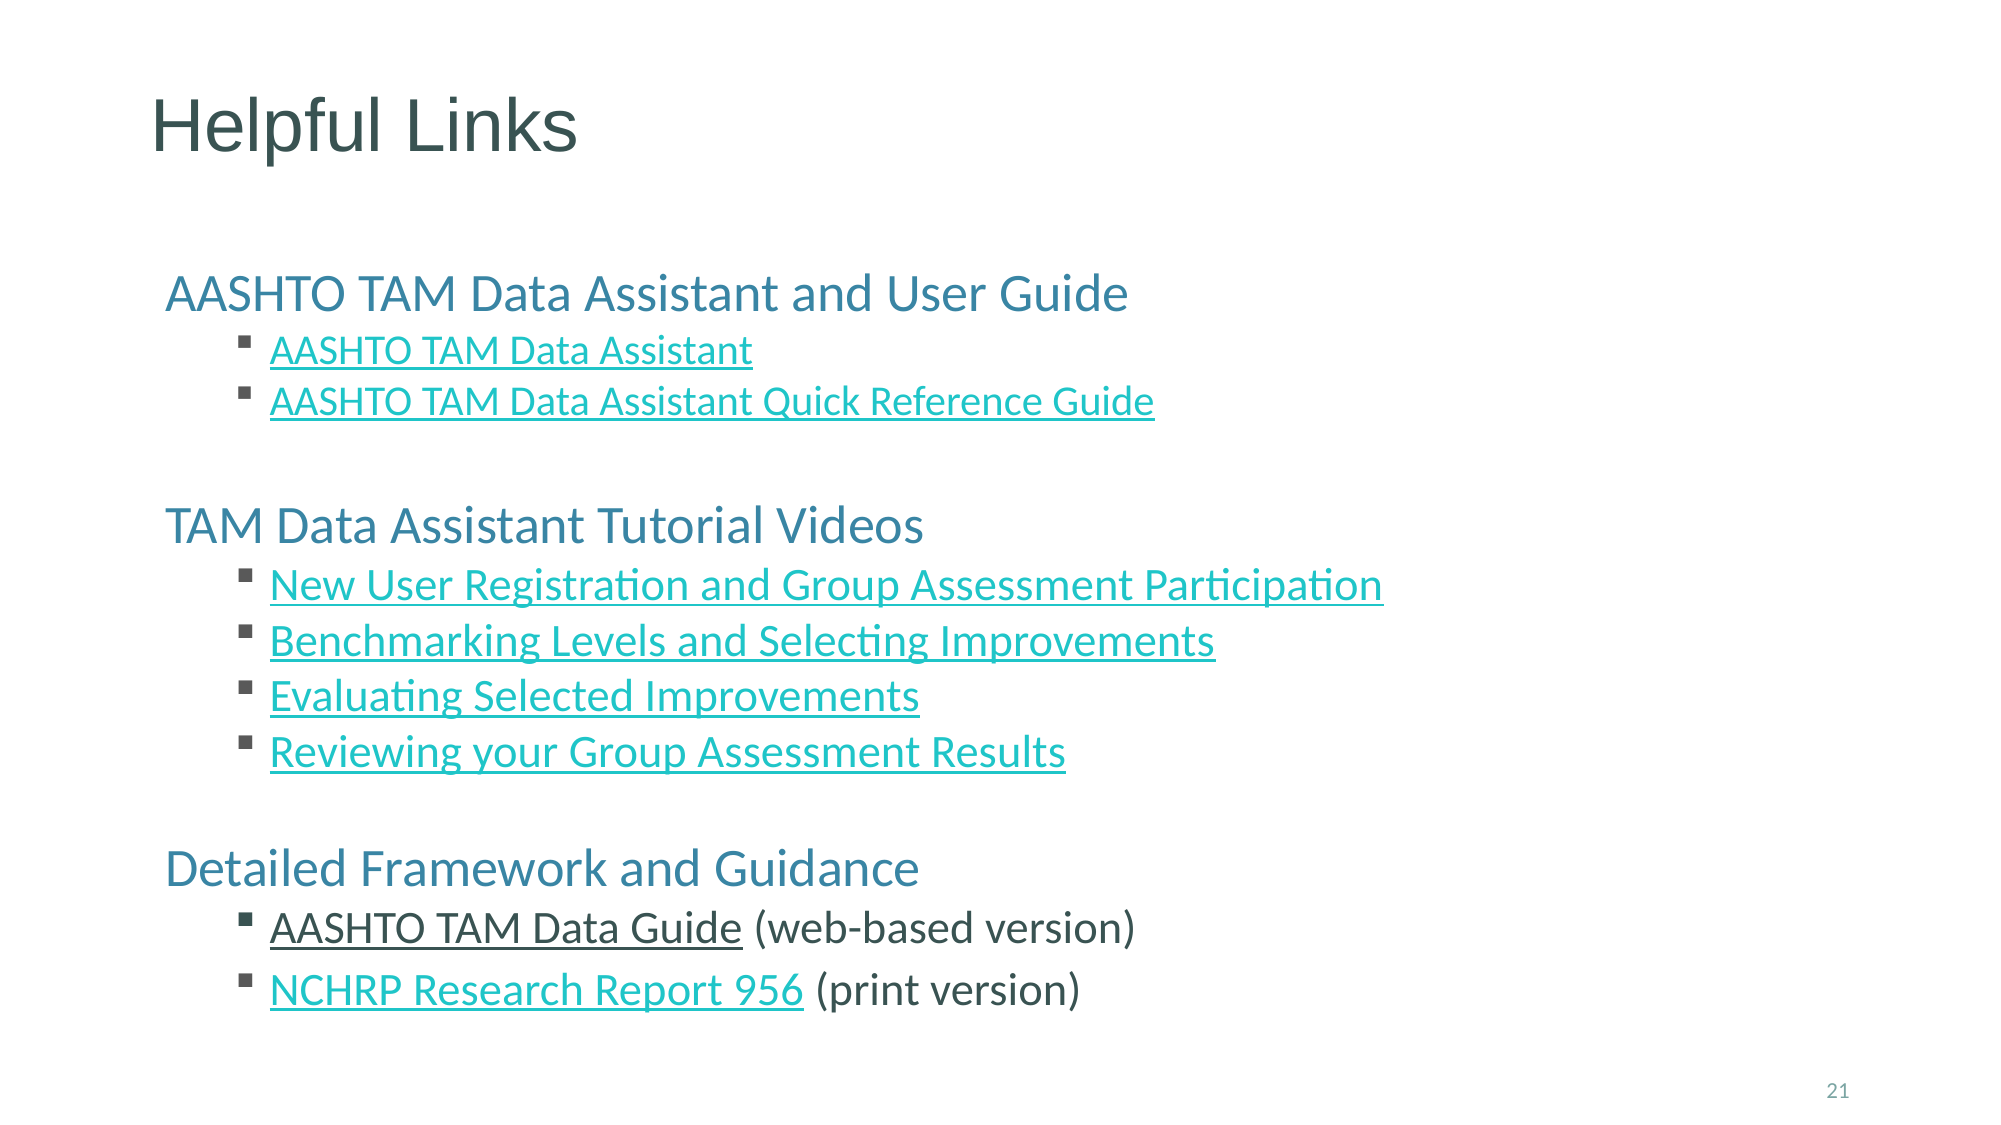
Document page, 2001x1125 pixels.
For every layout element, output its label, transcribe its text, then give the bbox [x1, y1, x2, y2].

title Helpful Links [150, 76, 1850, 227]
list AASHTO TAM Data Assistant and User Guide AASHTO TAM Data Assistant AASHTO TAM Data Assistant Quick Reference Guide TAM Data Assistant Tutorial Videos New User Registration and Group Assessment Participation Benchmarking Levels and Selecting Improvements Evaluating Selected Improvements Reviewing your Group Assessment Results Detailed Framework and Guidance AASHTO TAM Data Guide (web-based version) NCHRP Research Report 956 (print version) [150, 243, 1850, 1031]
